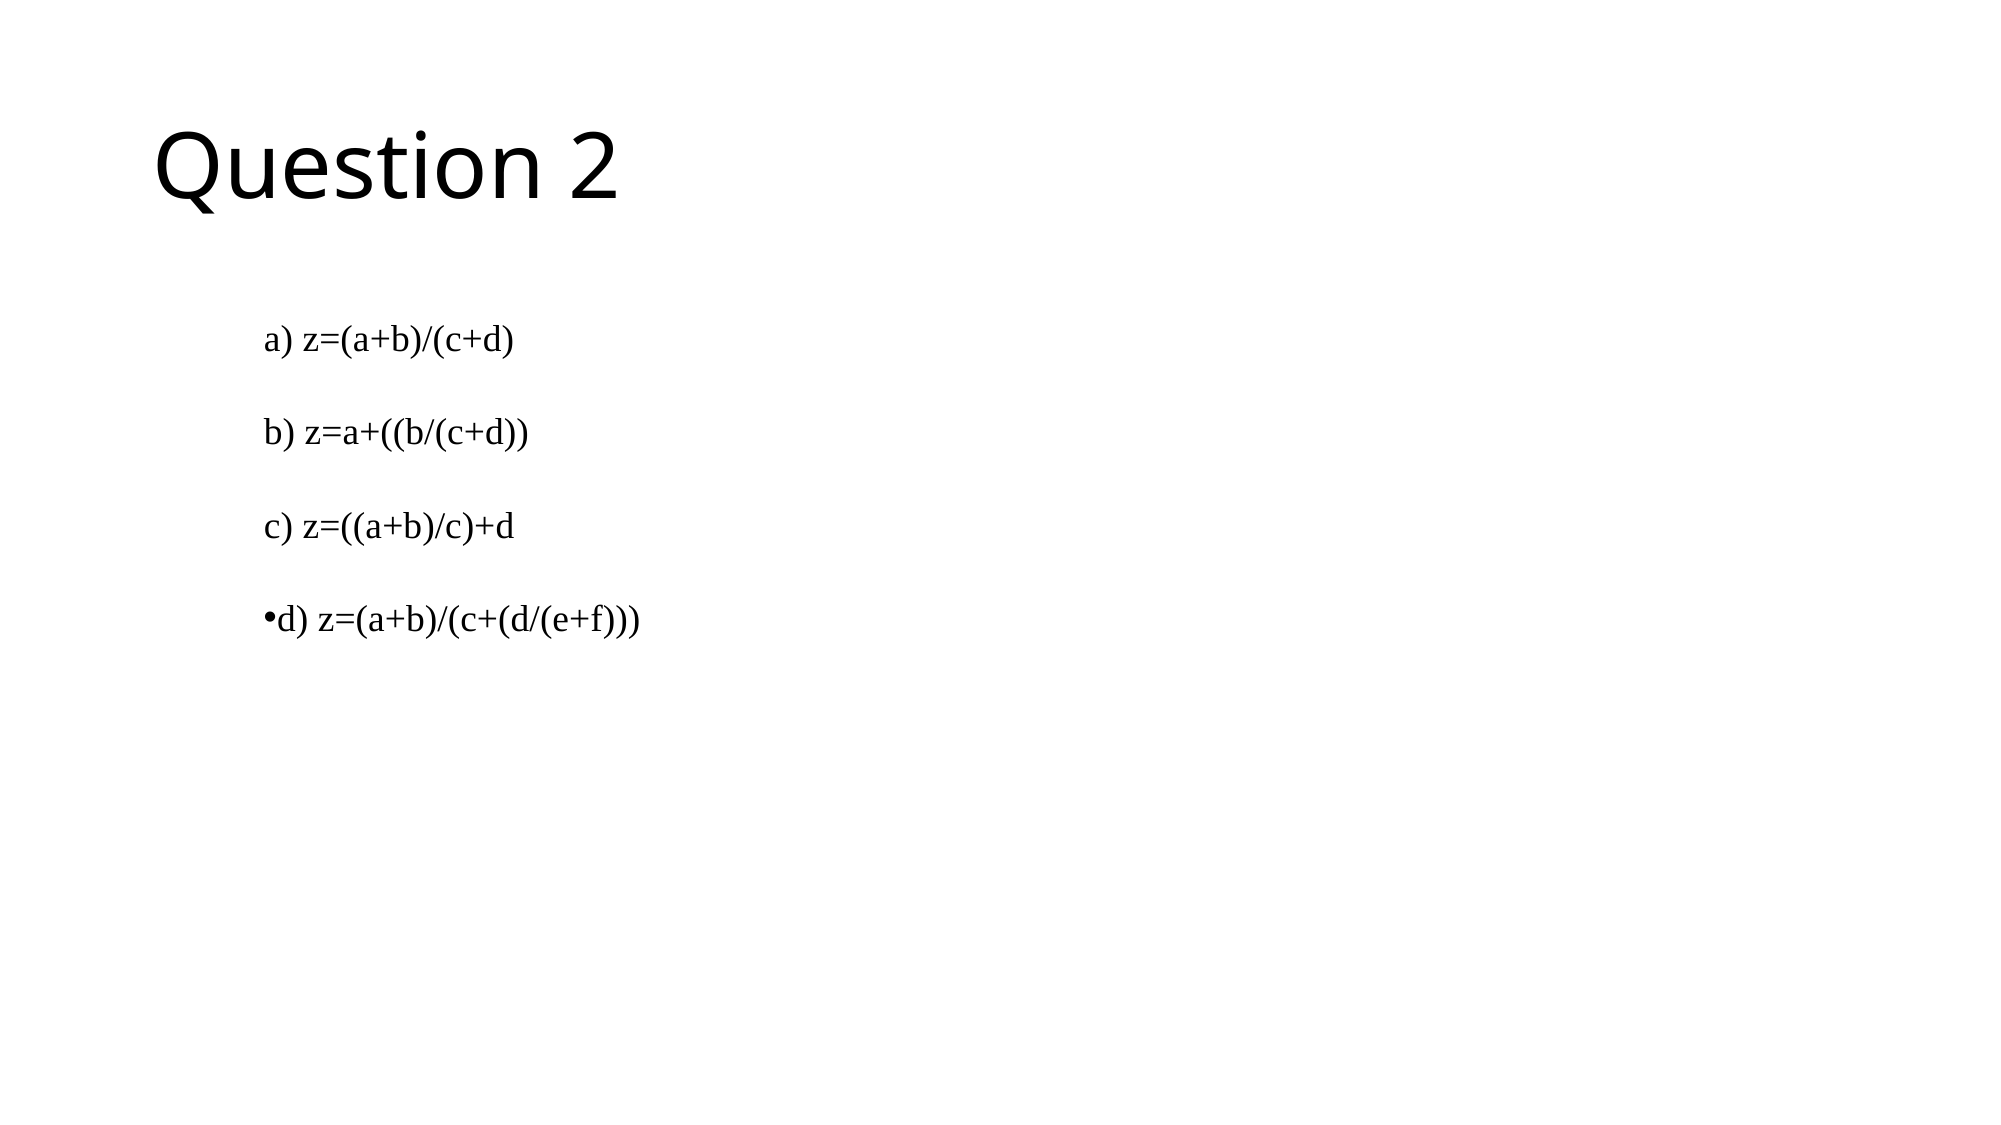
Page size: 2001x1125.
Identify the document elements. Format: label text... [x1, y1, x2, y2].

list a) z=(a+b)/(c+d) b) z=a+((b/(c+d)) c) z=((a+b)/c)+d d) z=(a+b)/(c+(d/(e+f))) [137, 299, 1863, 1014]
title Question 2 [137, 59, 1863, 278]
